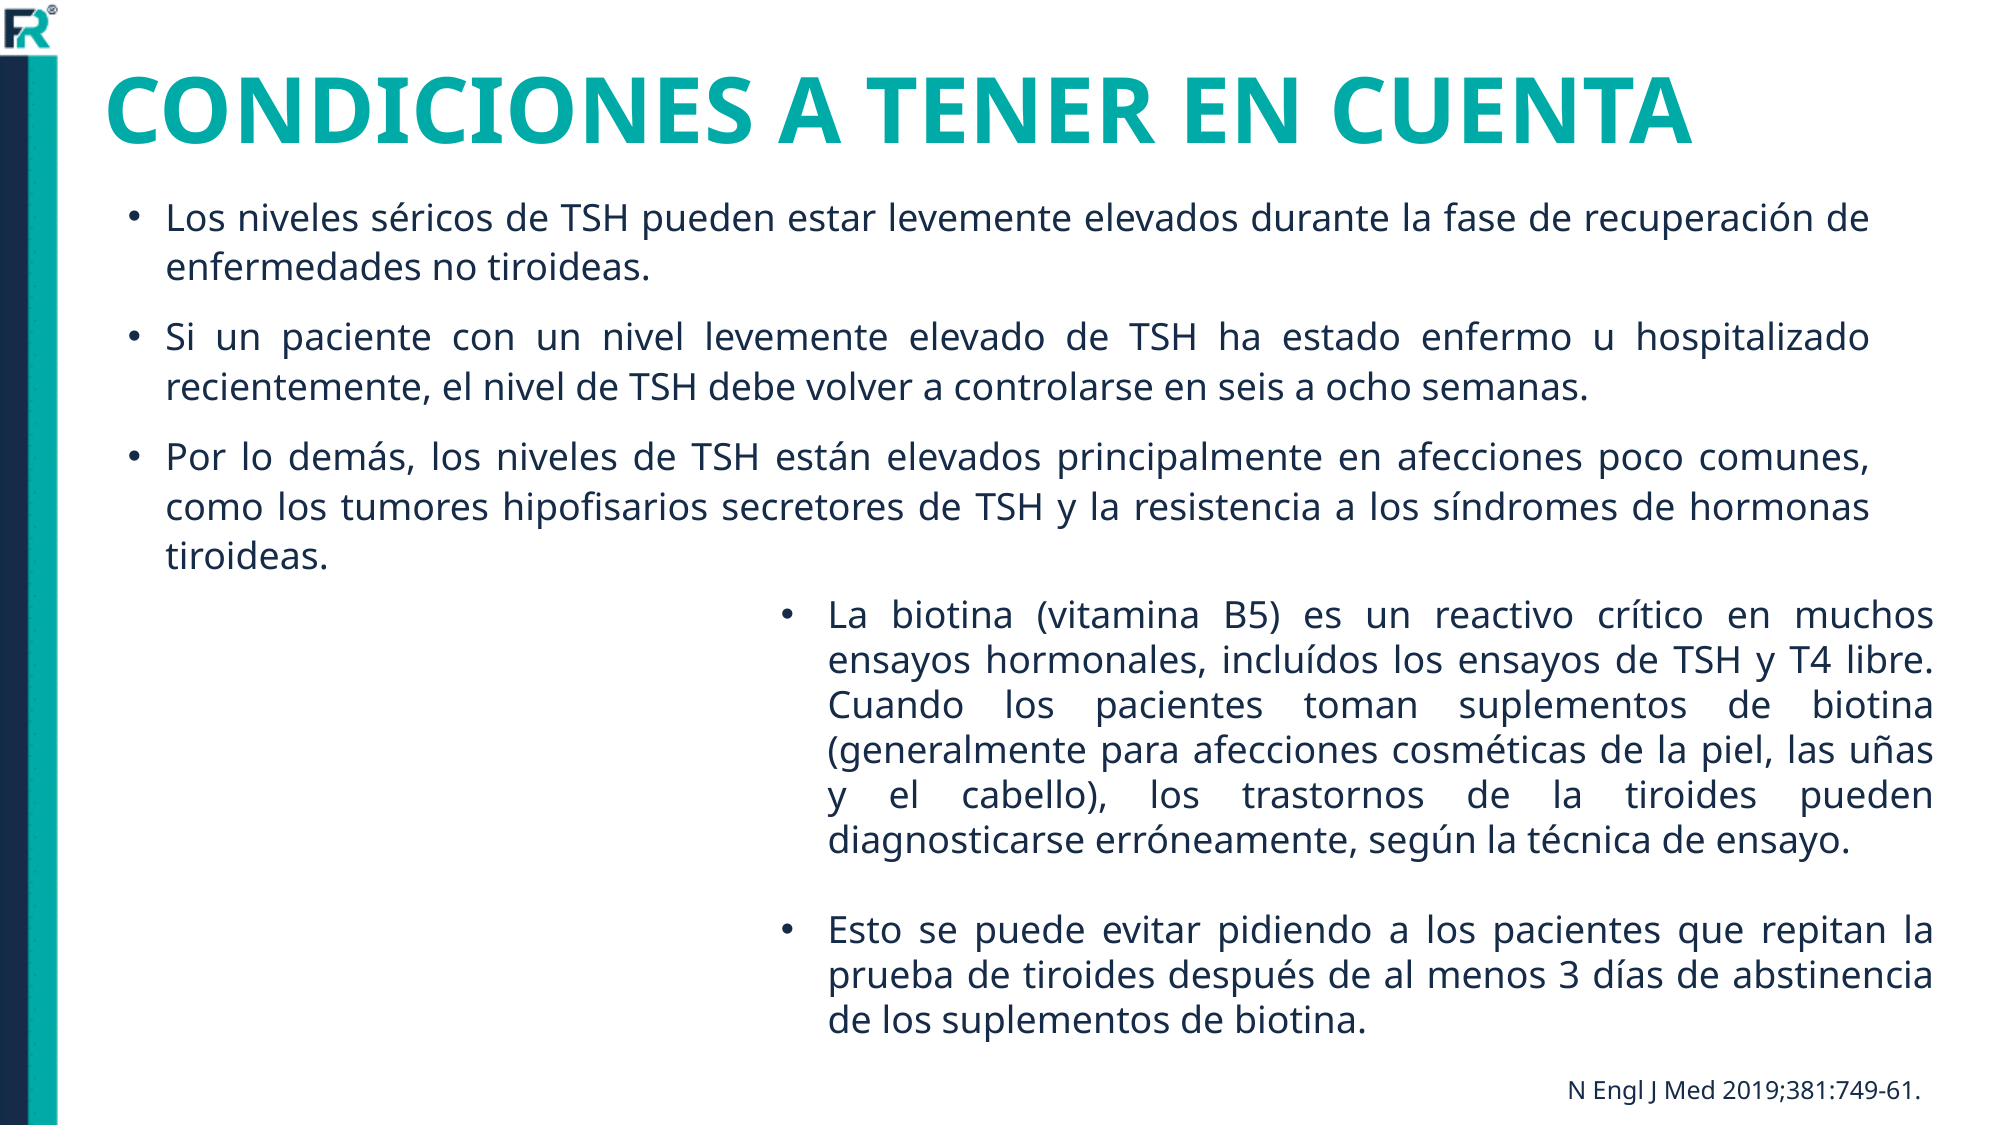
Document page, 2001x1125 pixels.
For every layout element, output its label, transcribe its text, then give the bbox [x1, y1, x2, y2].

text_box La biotina (vitamina B5) es un reactivo crítico en muchos ensayos hormonales, incluídos los ensayos de TSH y T4 libre. Cuando los pacientes toman suplementos de biotina (generalmente para afecciones cosméticas de la piel, las uñas y el cabello), los trastornos de la tiroides pueden diagnosticarse erróneamente, según la técnica de ensayo. Esto se puede evitar pidiendo a los pacientes que repitan la prueba de tiroides después de al menos 3 días de abstinencia de los suplementos de biotina. [766, 583, 1950, 1049]
picture [0, 0, 2001, 1125]
title CONDICIONES A TENER EN CUENTA [88, 5, 1950, 223]
list Los niveles séricos de TSH pueden estar levemente elevados durante la fase de recuperación de enfermedades no tiroideas. Si un paciente con un nivel levemente elevado de TSH ha estado enfermo u hospitalizado recientemente, el nivel de TSH debe volver a controlarse en seis a ocho semanas. Por lo demás, los niveles de TSH están elevados principalmente en afecciones poco comunes, como los tumores hipofisarios secretores de TSH y la resistencia a los síndromes de hormonas tiroideas. [112, 181, 1887, 727]
text_box N Engl J Med 2019;381:749-61. [1552, 1066, 1982, 1112]
